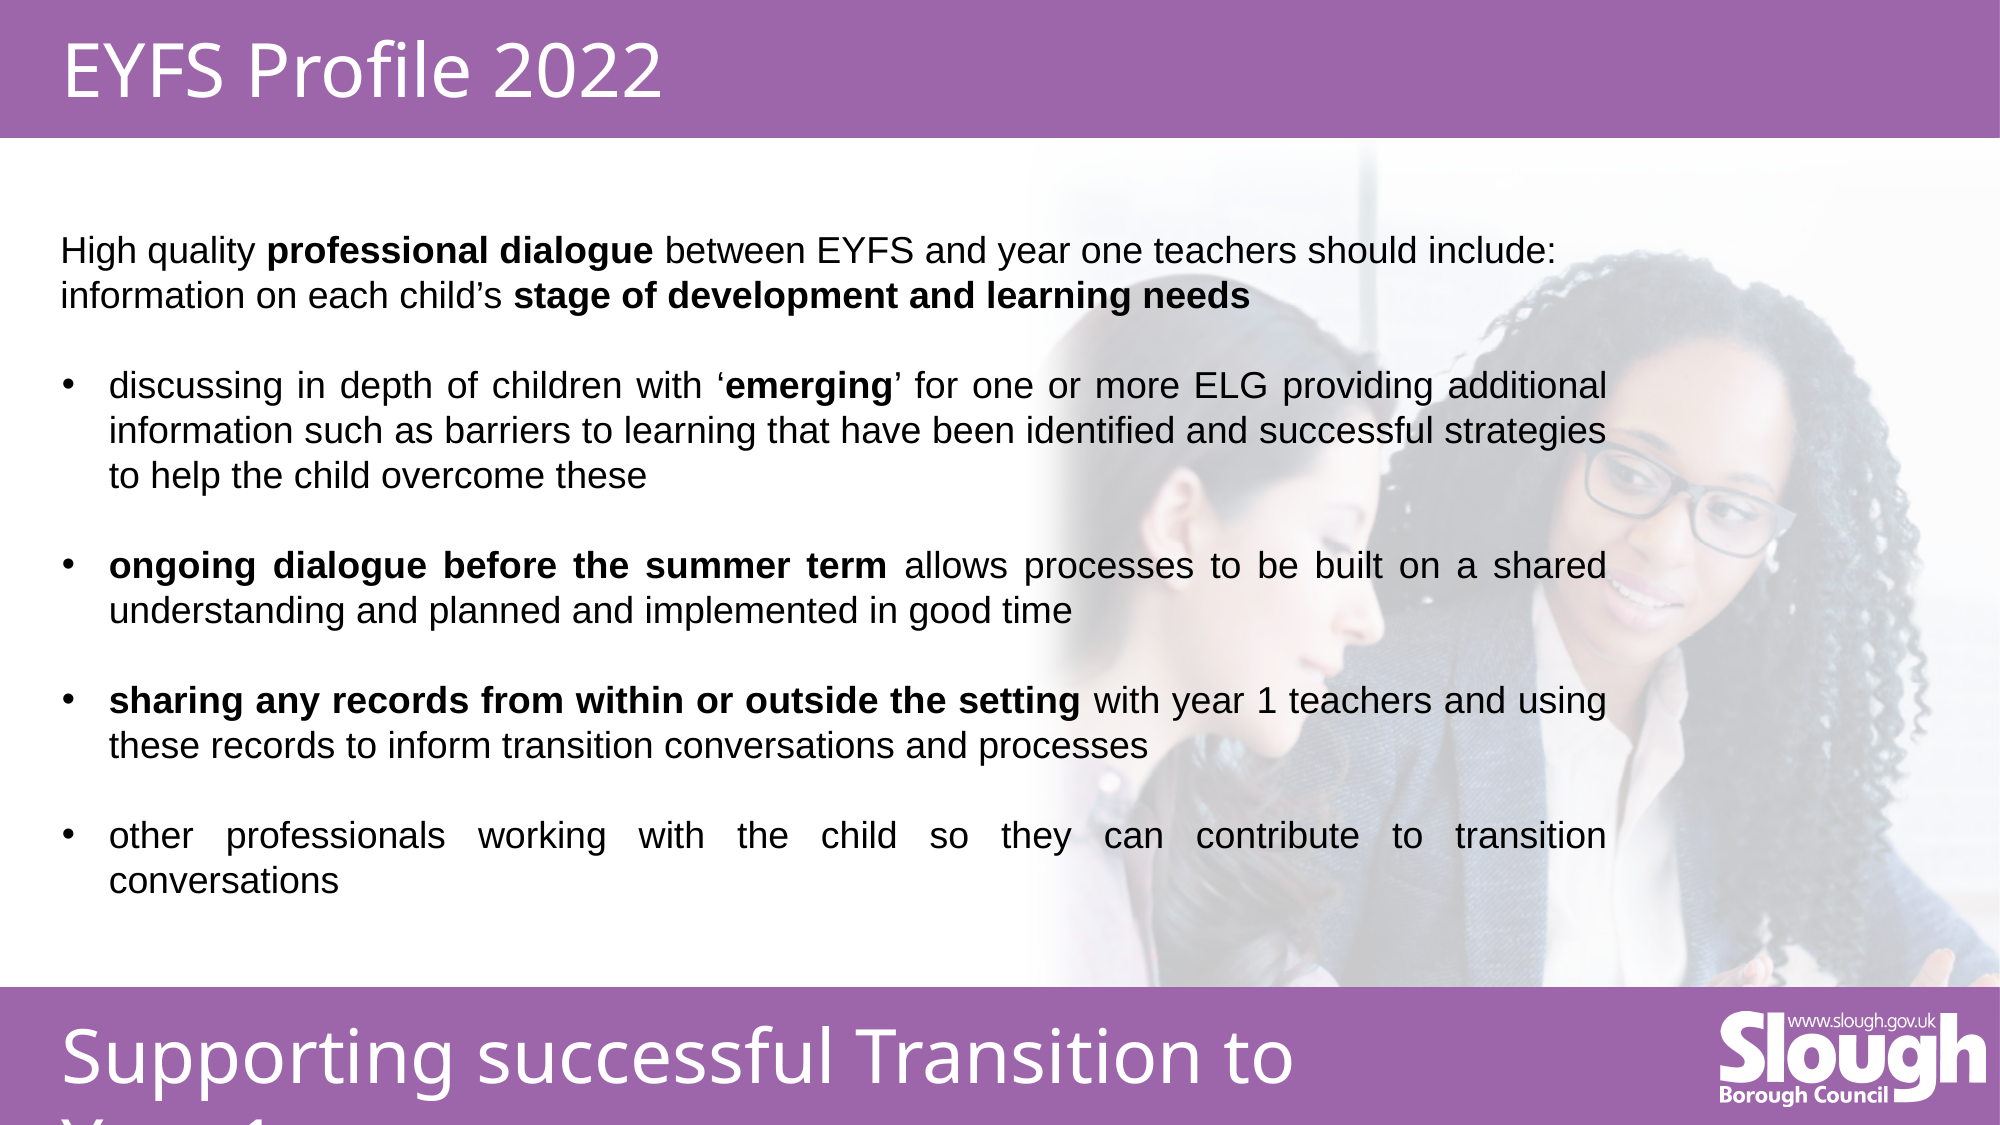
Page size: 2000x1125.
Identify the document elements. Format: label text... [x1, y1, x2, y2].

picture [1023, 121, 2000, 1123]
text_box High quality professional dialogue between EYFS and year one teachers should include: information on each child’s stage of development and learning needs discussing in depth of children with ‘emerging’ for one or more ELG providing additional information such as barriers to learning that have been identified and successful strategies to help the child overcome these ongoing dialogue before the summer term allows processes to be built on a shared understanding and planned and implemented in good time sharing any records from within or outside the setting with year 1 teachers and using these records to inform transition conversations and processes other professionals working with the child so they can contribute to transition conversations [0, 173, 1018, 944]
text_box Supporting successful Transition to Year 1 [47, 1000, 1018, 1125]
text_box [0, 0, 2000, 137]
text_box [0, 987, 1018, 1125]
text_box EYFS Profile 2022 [47, 15, 1947, 121]
